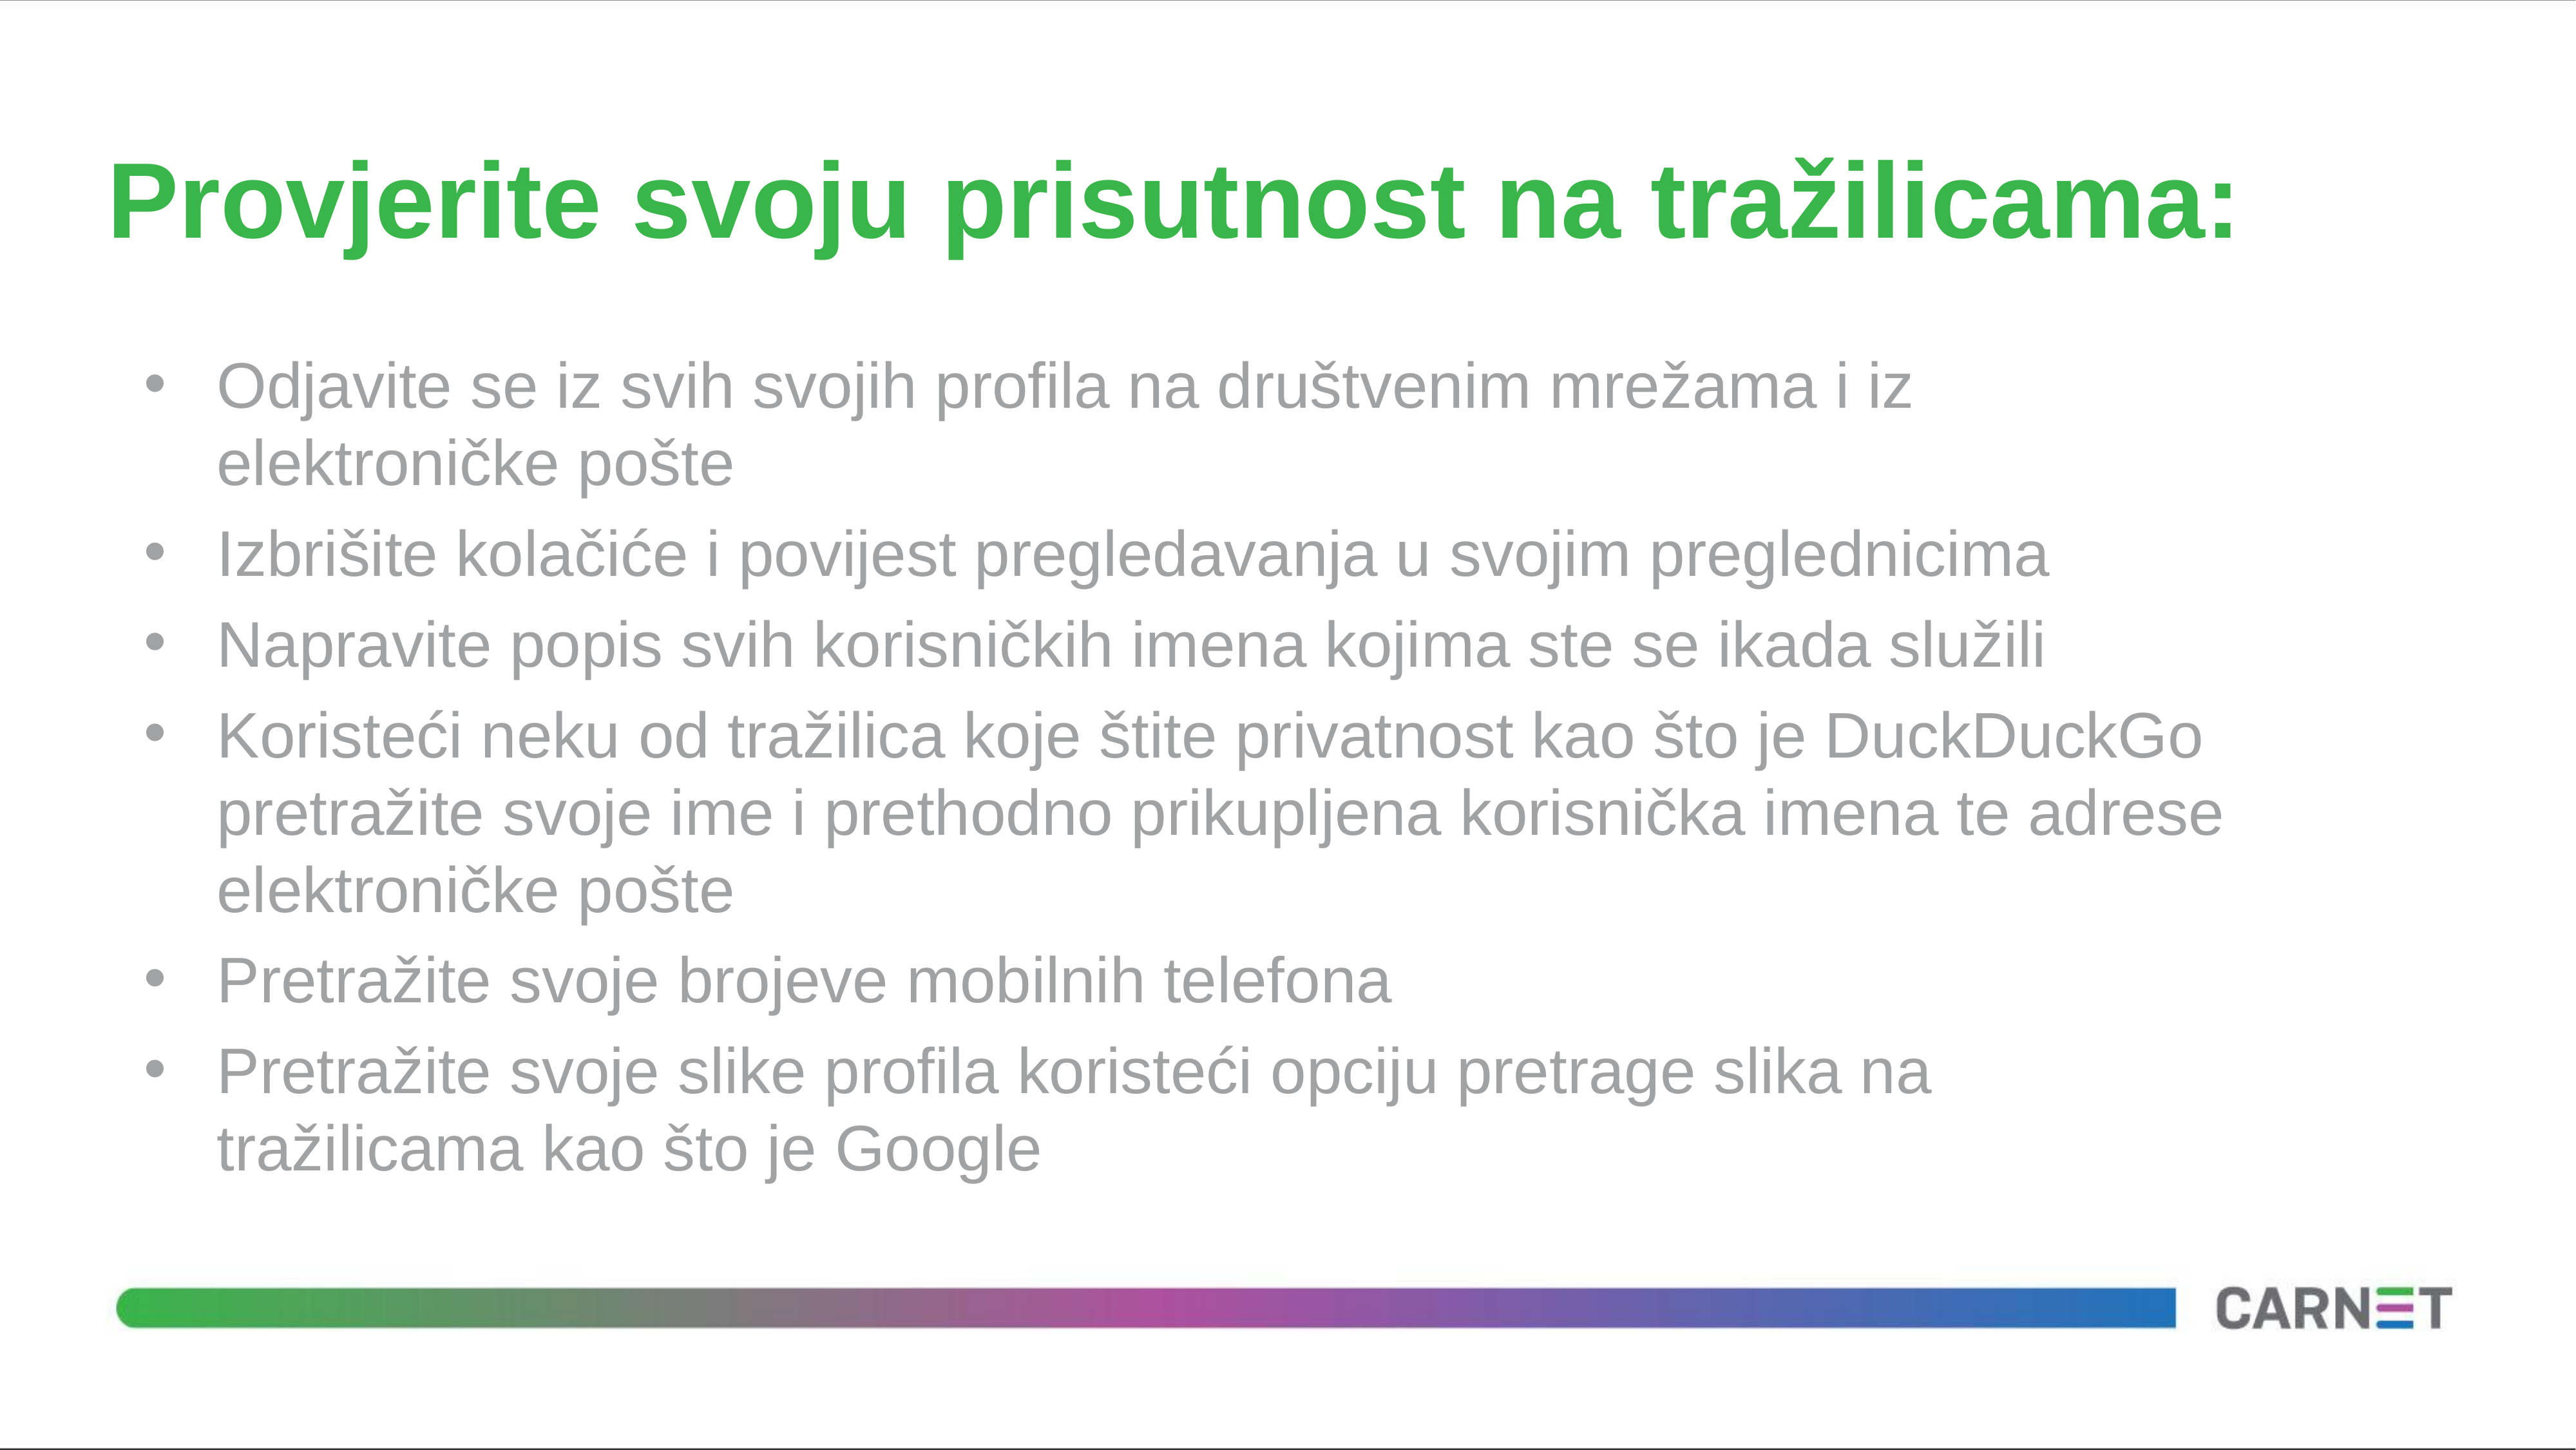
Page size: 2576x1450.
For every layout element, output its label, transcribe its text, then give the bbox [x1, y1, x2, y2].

subtitle Odjavite se iz svih svojih profila na društvenim mrežama i iz elektroničke pošte Izbrišite kolačiće i povijest pregledavanja u svojim preglednicima Napravite popis svih korisničkih imena kojima ste se ikada služili Koristeći neku od tražilica koje štite privatnost kao što je DuckDuckGo pretražite svoje ime i prethodno prikupljena korisnička imena te adrese elektroničke pošte Pretražite svoje brojeve mobilnih telefona Pretražite svoje slike profila koristeći opciju pretrage slika na tražilicama kao što je Google [134, 248, 2247, 619]
title Provjerite svoju prisutnost na tražilicama: [97, 126, 2441, 294]
picture [0, 0, 2576, 1450]
